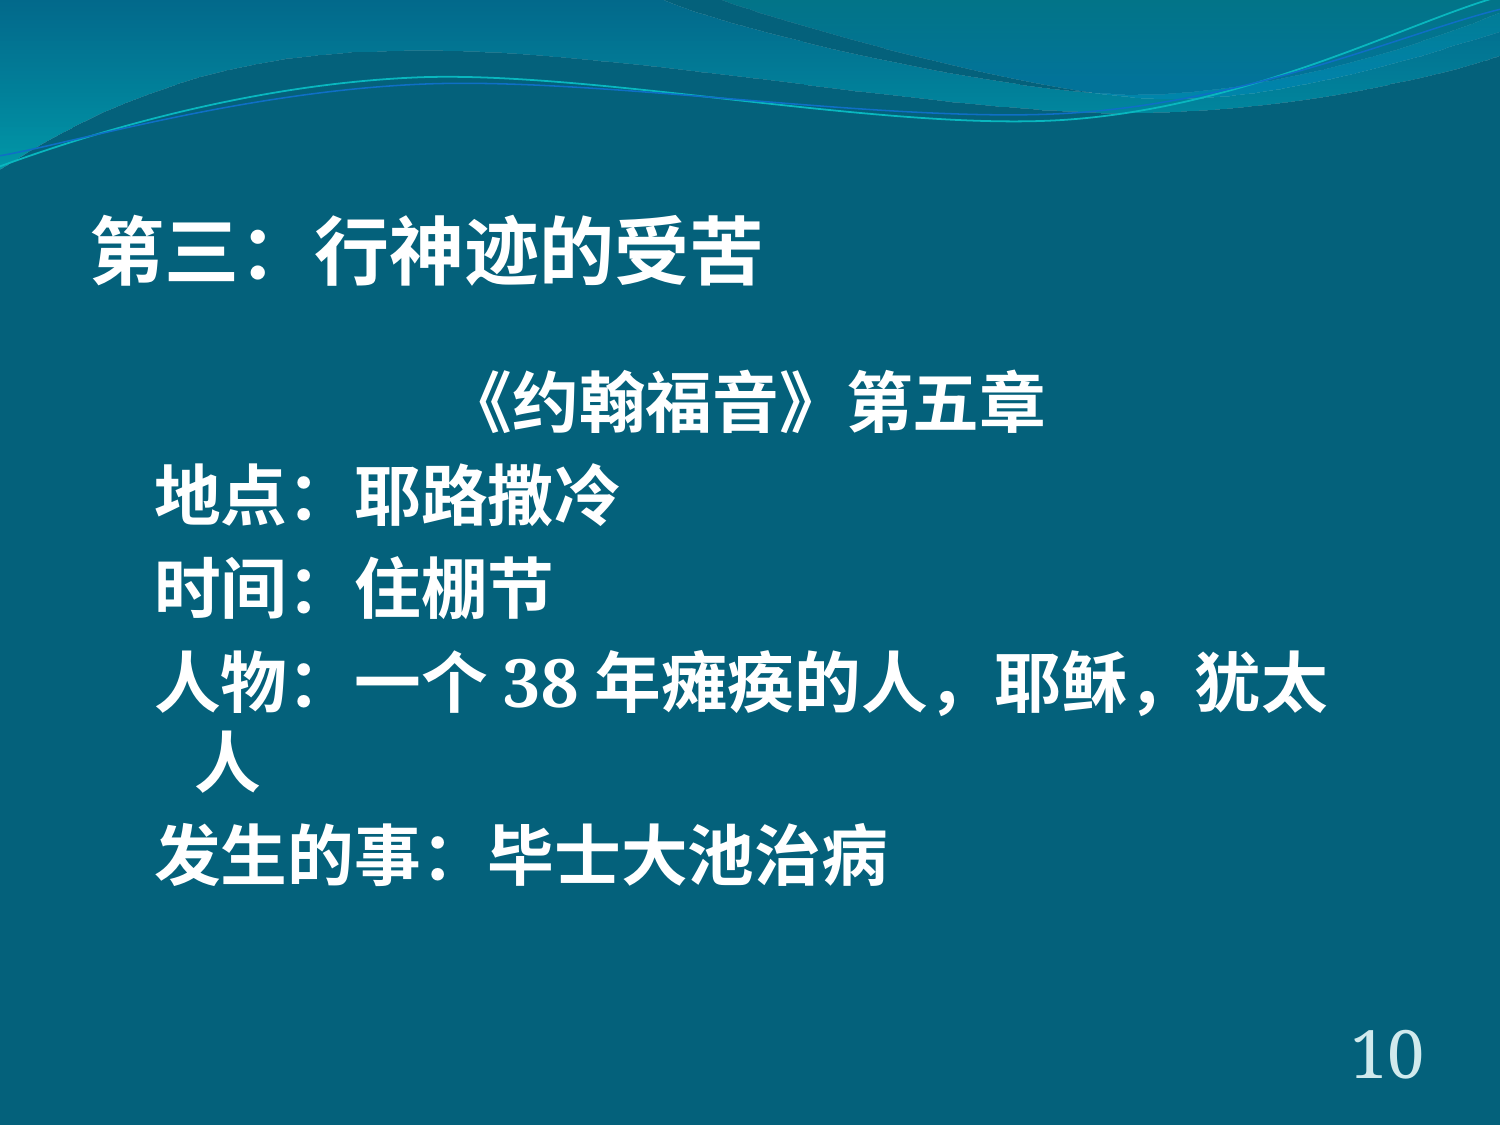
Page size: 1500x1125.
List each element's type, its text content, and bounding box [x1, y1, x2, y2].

list 第三：行神迹的受苦 《约翰福音》第五章 地点：耶路撒冷 时间：住棚节 人物：一个38年瘫痪的人，耶稣，犹太人 发生的事：毕士大池治病 [75, 137, 1388, 1088]
picture [1392, 1030, 1419, 1042]
slide_number 10 [1299, 1042, 1425, 1103]
